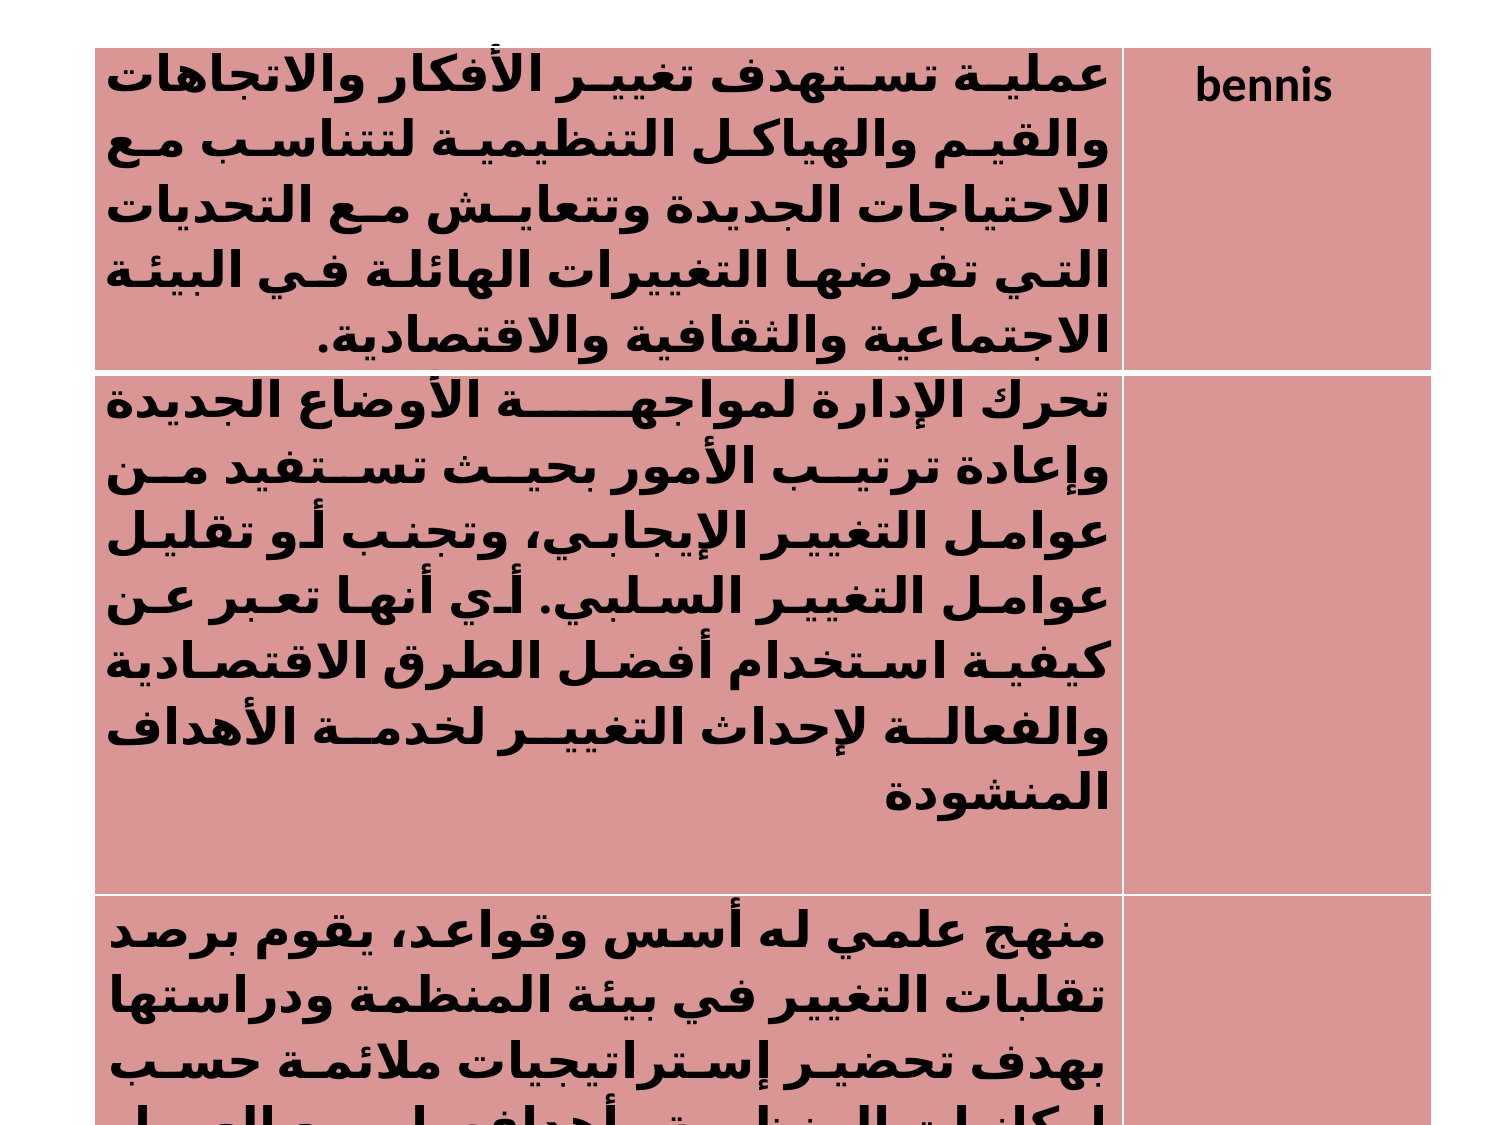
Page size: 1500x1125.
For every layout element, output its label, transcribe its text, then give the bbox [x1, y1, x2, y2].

table_header عملية تستهدف تغيير الأفكار والاتجاهات والقيم والهياكل التنظيمية لتتناسب مع الاحتياجات الجديدة وتتعايش مع التحديات التي تفرضها التغييرات الهائلة في البيئة الاجتماعية والثقافية والاقتصادية. [95, 48, 1122, 370]
table_cell [1124, 376, 1431, 894]
table_header bennis [1124, 48, 1431, 370]
table_cell منهج علمي له أسس وقواعد، يقوم برصد تقلبات التغيير في بيئة المنظمة ودراستها بهدف تحضير إستراتيجيات ملائمة حسب إمكانيات المنظمة وأهدافها، مع العمل على تطوير الموظفين عن طريق التأثير في قيمهم ومهاراتهم وأنماط سلوكهم وتغيير التكنولوجيا المستخدمة والعمليات والهياكل التنظيمية. [95, 896, 1122, 1125]
table_cell تحرك الإدارة لمواجهة الأوضاع الجديدة وإعادة ترتيب الأمور بحيث تستفيد من عوامل التغيير الإيجابي، وتجنب أو تقليل عوامل التغيير السلبي. أي أنها تعبر عن كيفية استخدام أفضل الطرق الاقتصادية والفعالة لإحداث التغيير لخدمة الأهداف المنشودة [95, 376, 1122, 894]
table_cell [1124, 896, 1431, 1125]
